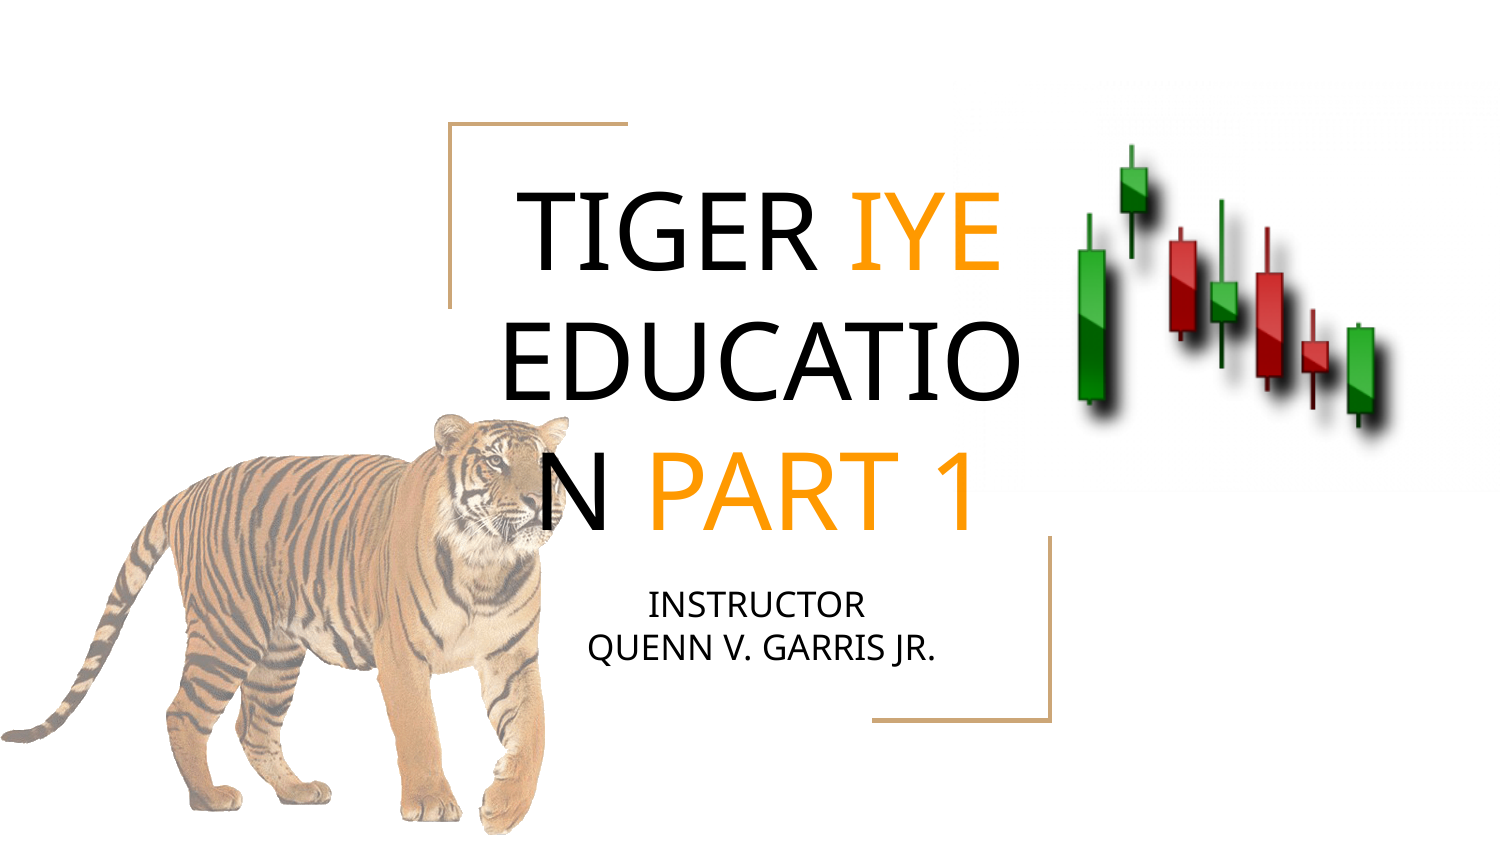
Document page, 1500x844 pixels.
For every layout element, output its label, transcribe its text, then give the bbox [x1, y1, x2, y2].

picture [952, 81, 1500, 493]
title TIGER IYE EDUCATION PART 1 [477, 319, 1046, 568]
picture [0, 414, 569, 835]
subtitle INSTRUCTOR QUENN V. GARRIS JR. [572, 567, 1013, 683]
